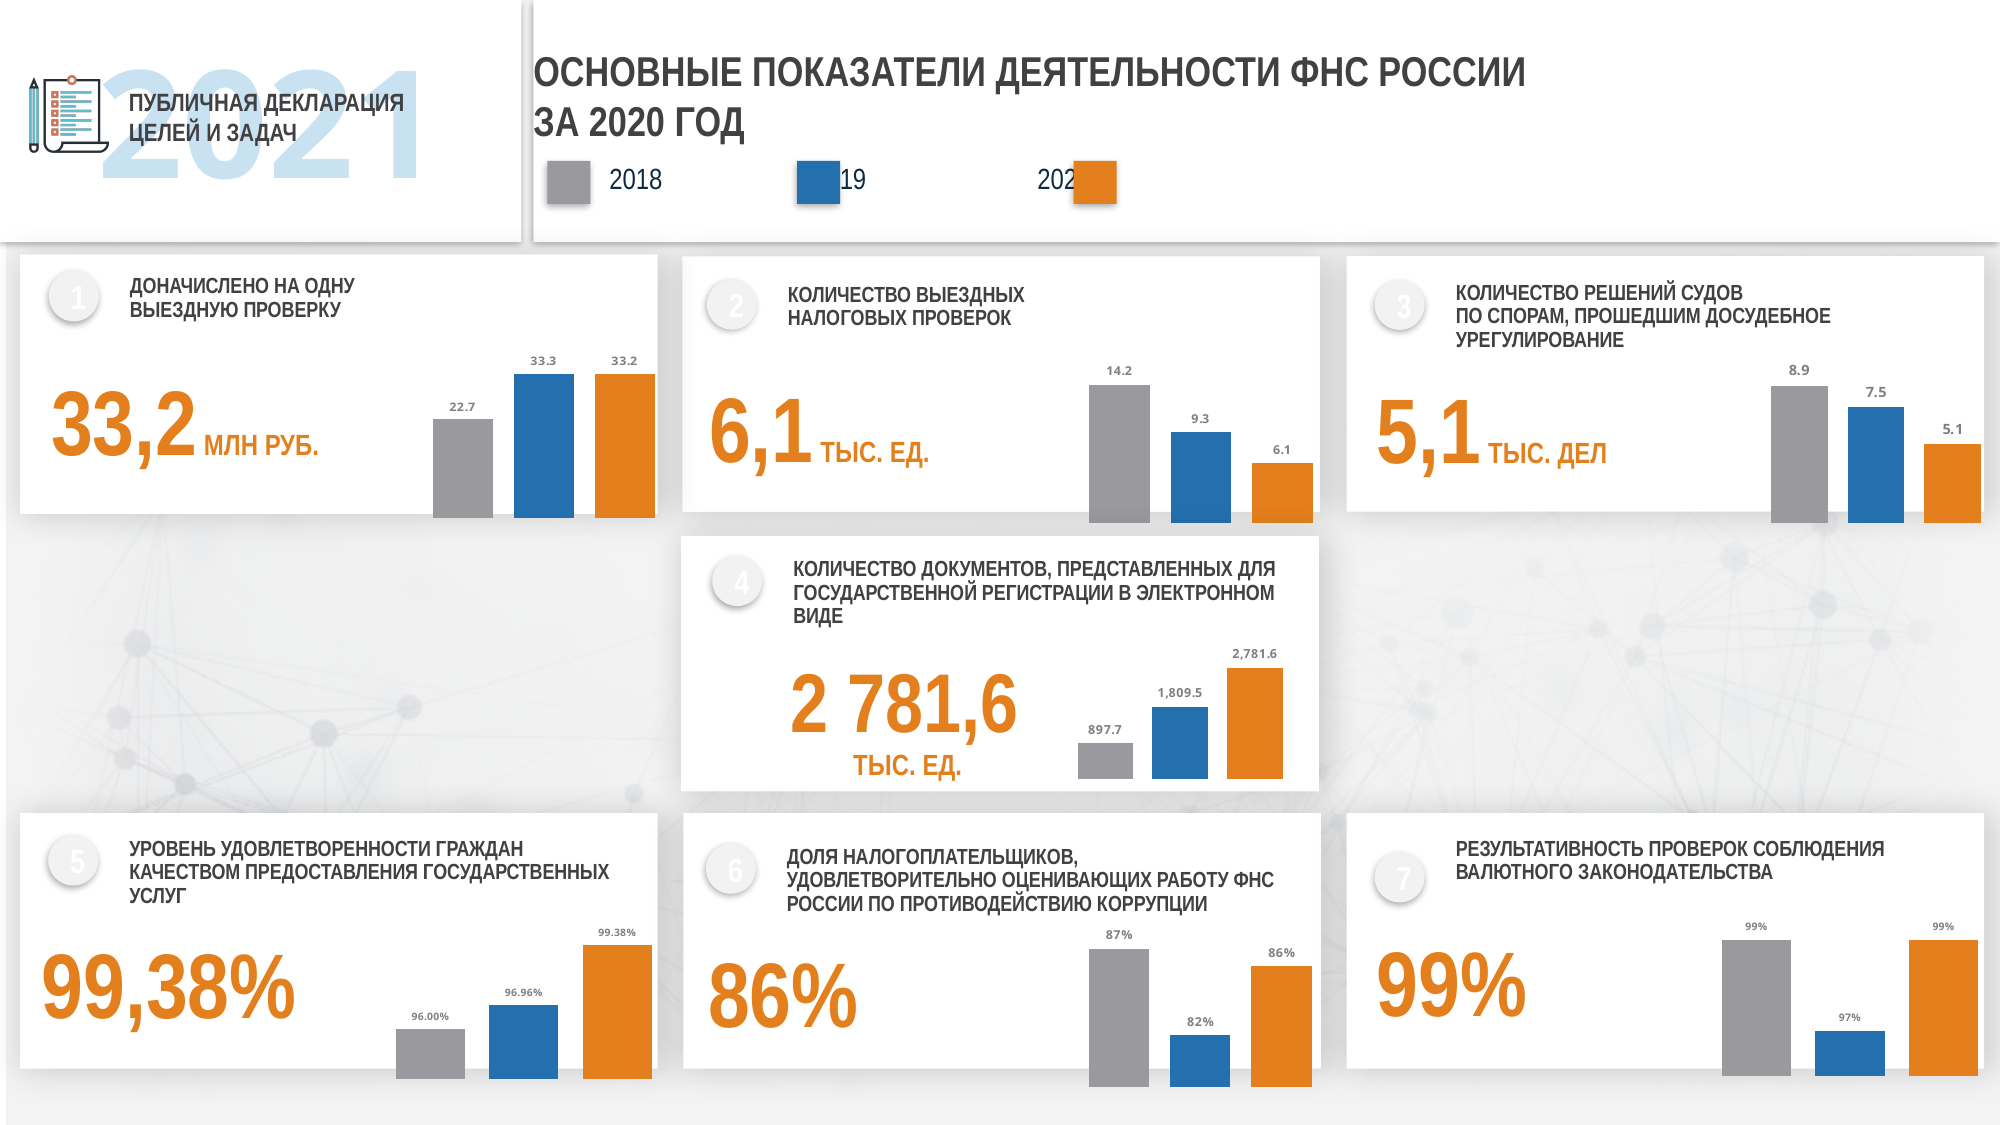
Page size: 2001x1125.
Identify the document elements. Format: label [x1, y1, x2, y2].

text_box [1346, 255, 1997, 527]
text_box [682, 256, 1329, 527]
text_box [683, 812, 1328, 1091]
text_box [19, 812, 670, 1083]
text_box [1346, 812, 1997, 1080]
picture [0, 0, 2000, 1125]
text_box [19, 254, 671, 521]
text_box [680, 535, 1334, 803]
